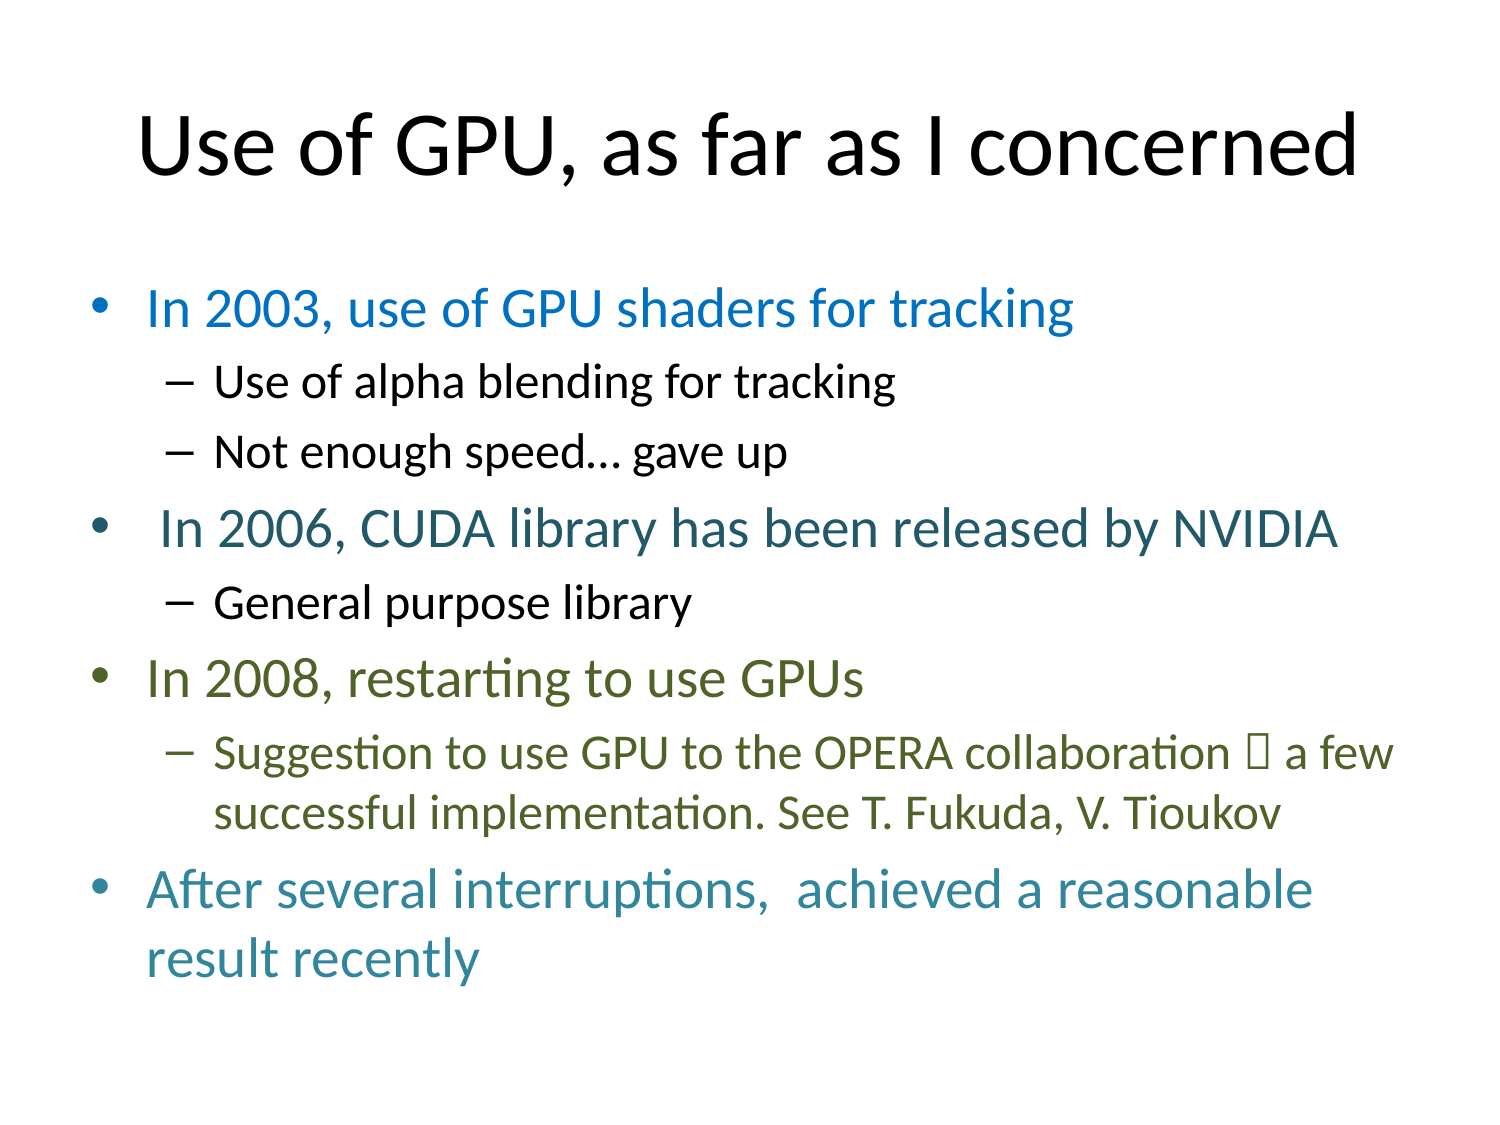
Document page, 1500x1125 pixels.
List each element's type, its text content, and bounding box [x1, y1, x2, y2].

title Use of GPU, as far as I concerned [75, 45, 1425, 233]
list In 2003, use of GPU shaders for tracking Use of alpha blending for tracking Not enough speed… gave up In 2006, CUDA library has been released by NVIDIA General purpose library In 2008, restarting to use GPUs Suggestion to use GPU to the OPERA collaboration  a few successful implementation. See T. Fukuda, V. Tioukov After several interruptions, achieved a reasonable result recently [75, 262, 1425, 1005]
